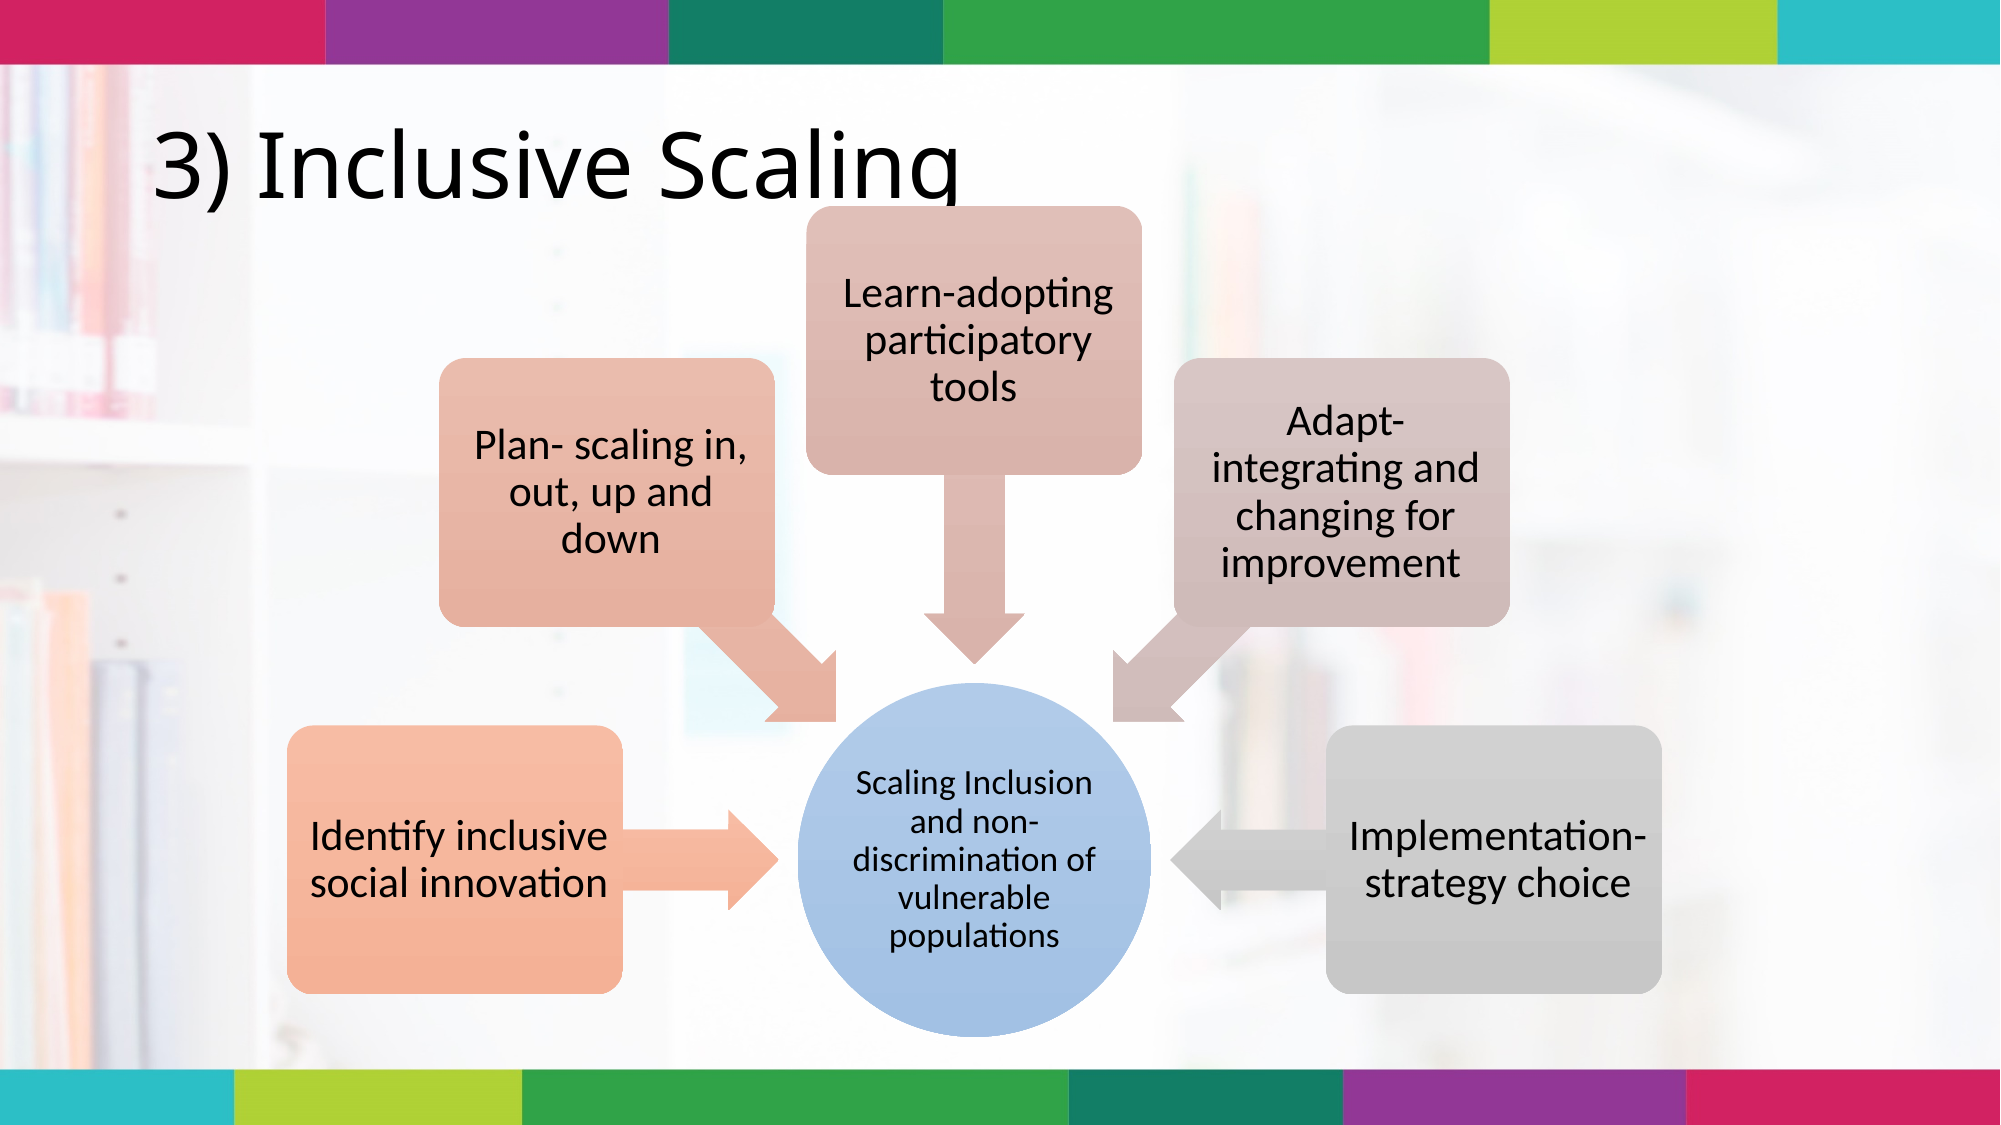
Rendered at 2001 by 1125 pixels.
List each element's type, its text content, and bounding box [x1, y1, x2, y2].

picture [0, 0, 2000, 1125]
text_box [219, 205, 1730, 1037]
title 3) Inclusive Scaling [137, 59, 1863, 278]
